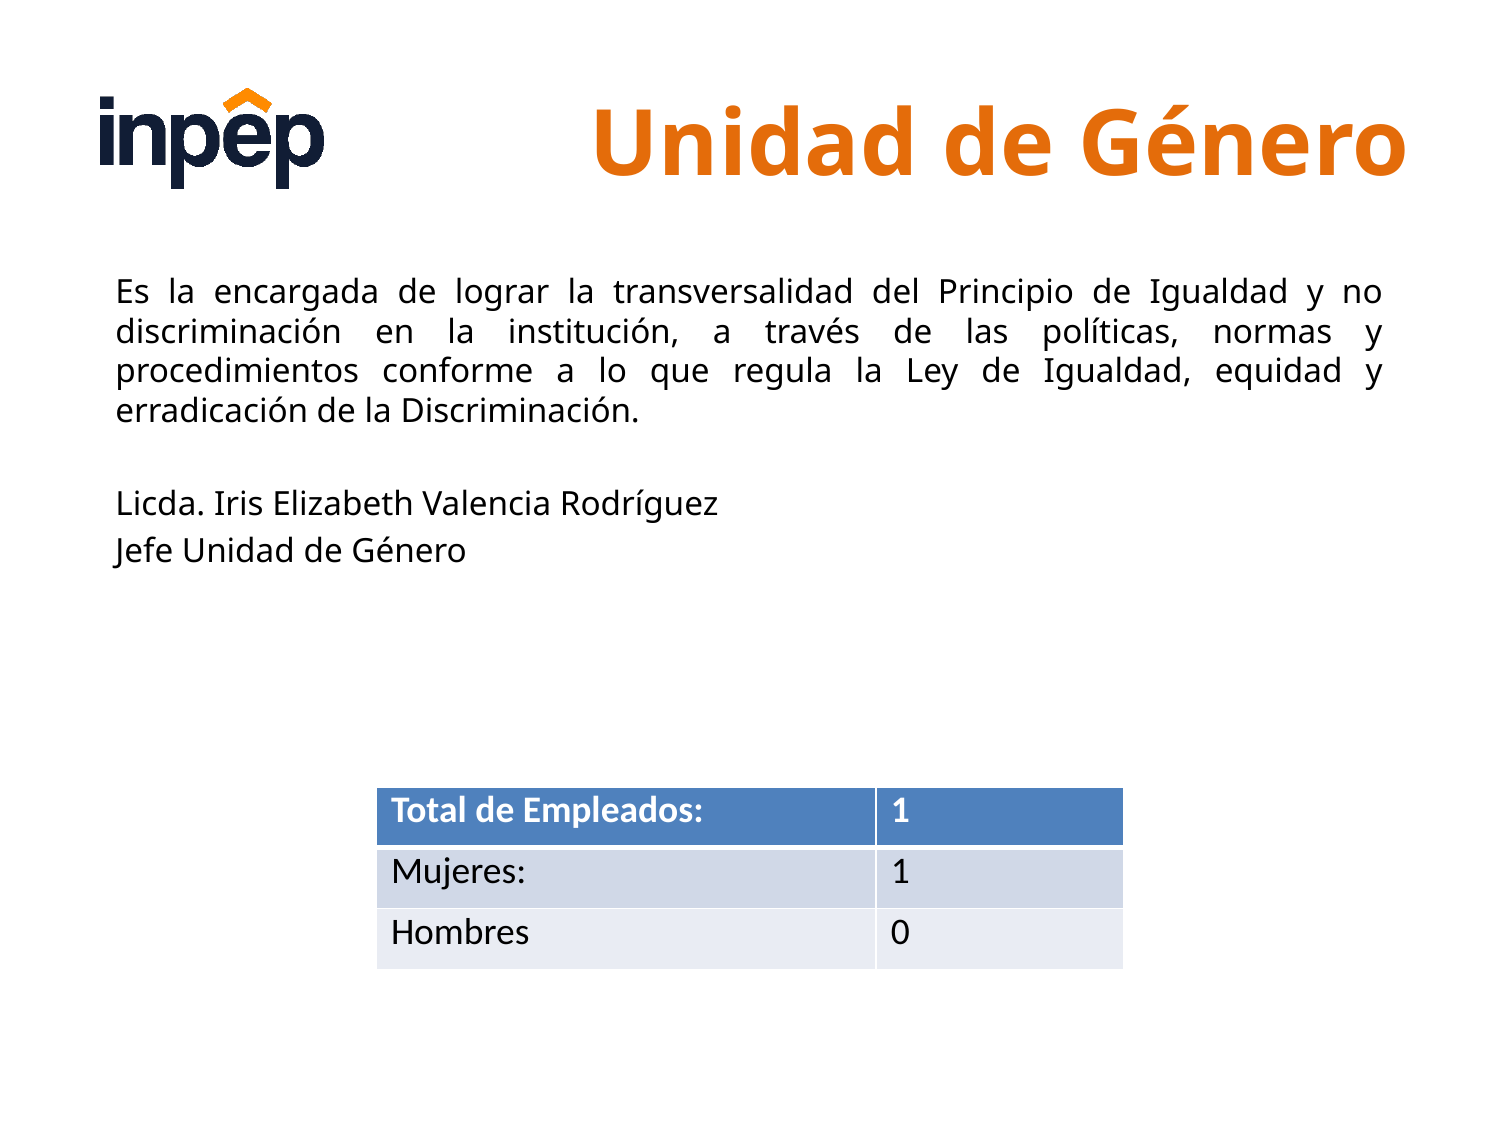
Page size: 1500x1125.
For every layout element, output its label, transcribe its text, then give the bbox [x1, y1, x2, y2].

table_cell Hombres [377, 909, 875, 969]
list Es la encargada de lograr la transversalidad del Principio de Igualdad y no discriminación en la institución, a través de las políticas, normas y procedimientos conforme a lo que regula la Ley de Igualdad, equidad y erradicación de la Discriminación. Licda. Iris Elizabeth Valencia Rodríguez Jefe Unidad de Género [100, 262, 1400, 744]
table_cell 0 [877, 909, 1123, 969]
table_header Total de Empleados: [377, 788, 875, 845]
table_cell Mujeres: [377, 850, 875, 908]
picture [100, 88, 324, 190]
table_cell 1 [877, 850, 1123, 908]
title Unidad de Género [75, 45, 1425, 233]
table_header 1 [877, 788, 1123, 845]
